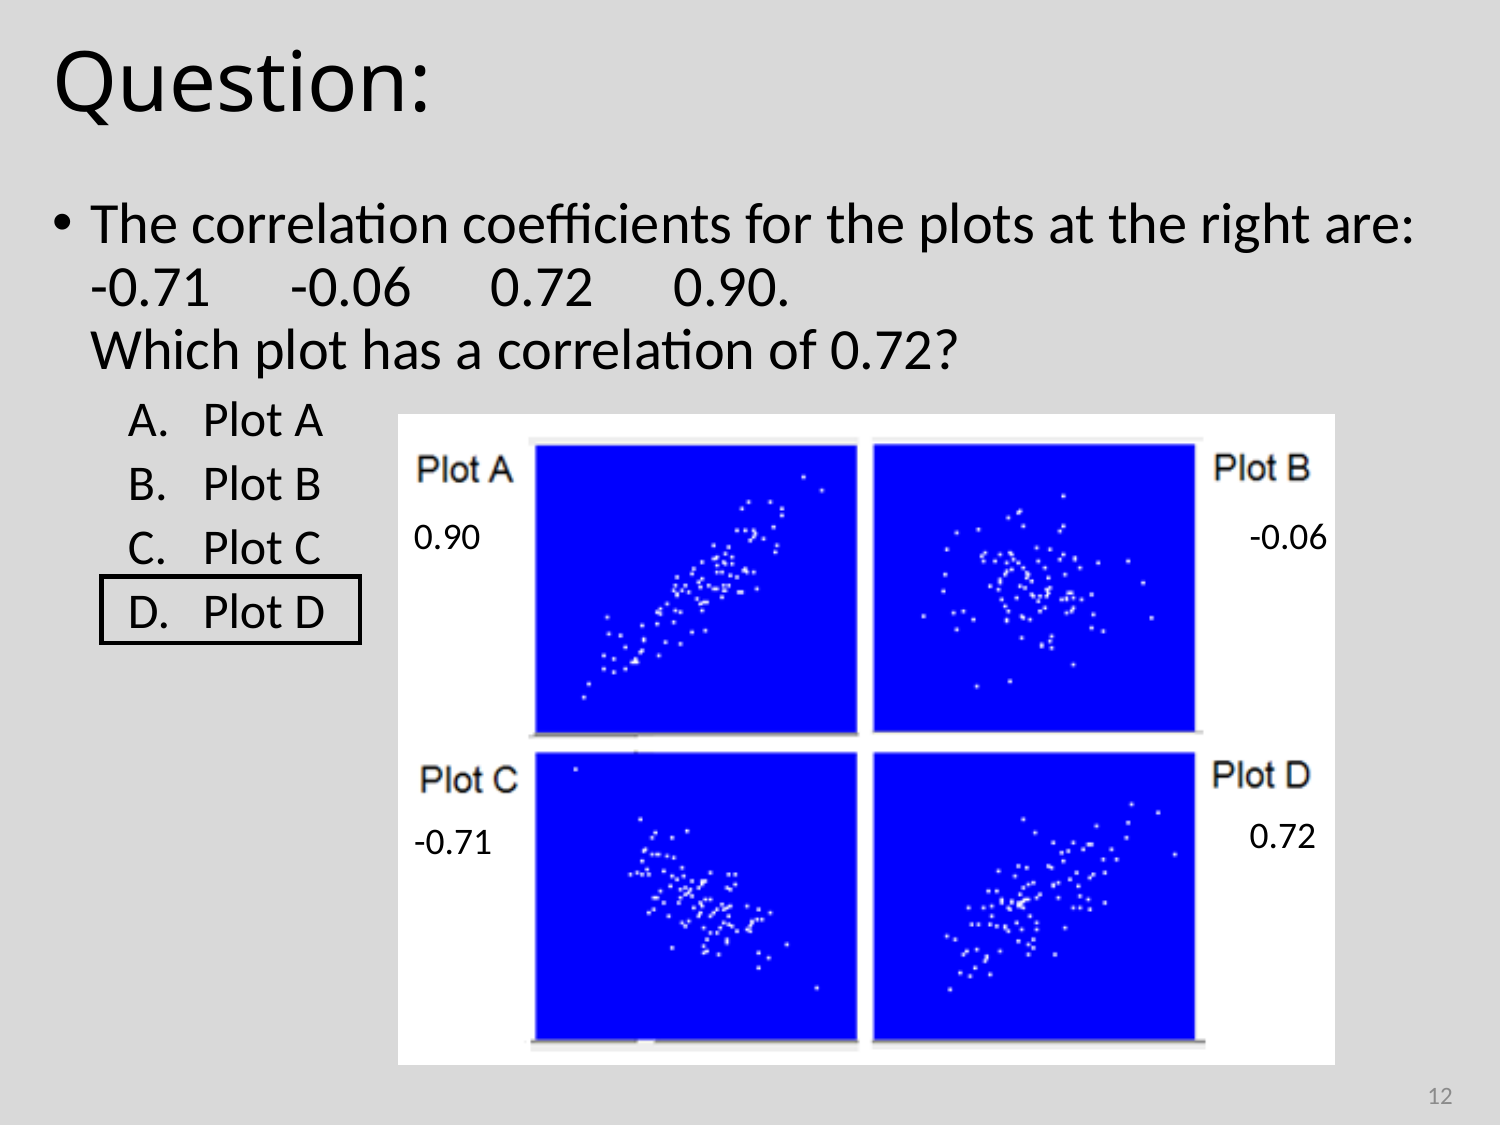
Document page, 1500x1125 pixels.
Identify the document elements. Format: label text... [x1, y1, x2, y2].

slide_number 12 [1130, 1065, 1468, 1125]
text_box -0.06 [1335, 504, 1343, 565]
list The correlation coefficients for the plots at the right are: -0.71 -0.06 0.72 0.90. Which plot has a correlation of 0.72? Plot A Plot B Plot C Plot D [37, 186, 1468, 1064]
text_box [100, 575, 361, 644]
title Question: [37, 0, 1468, 170]
picture [398, 414, 1335, 1065]
